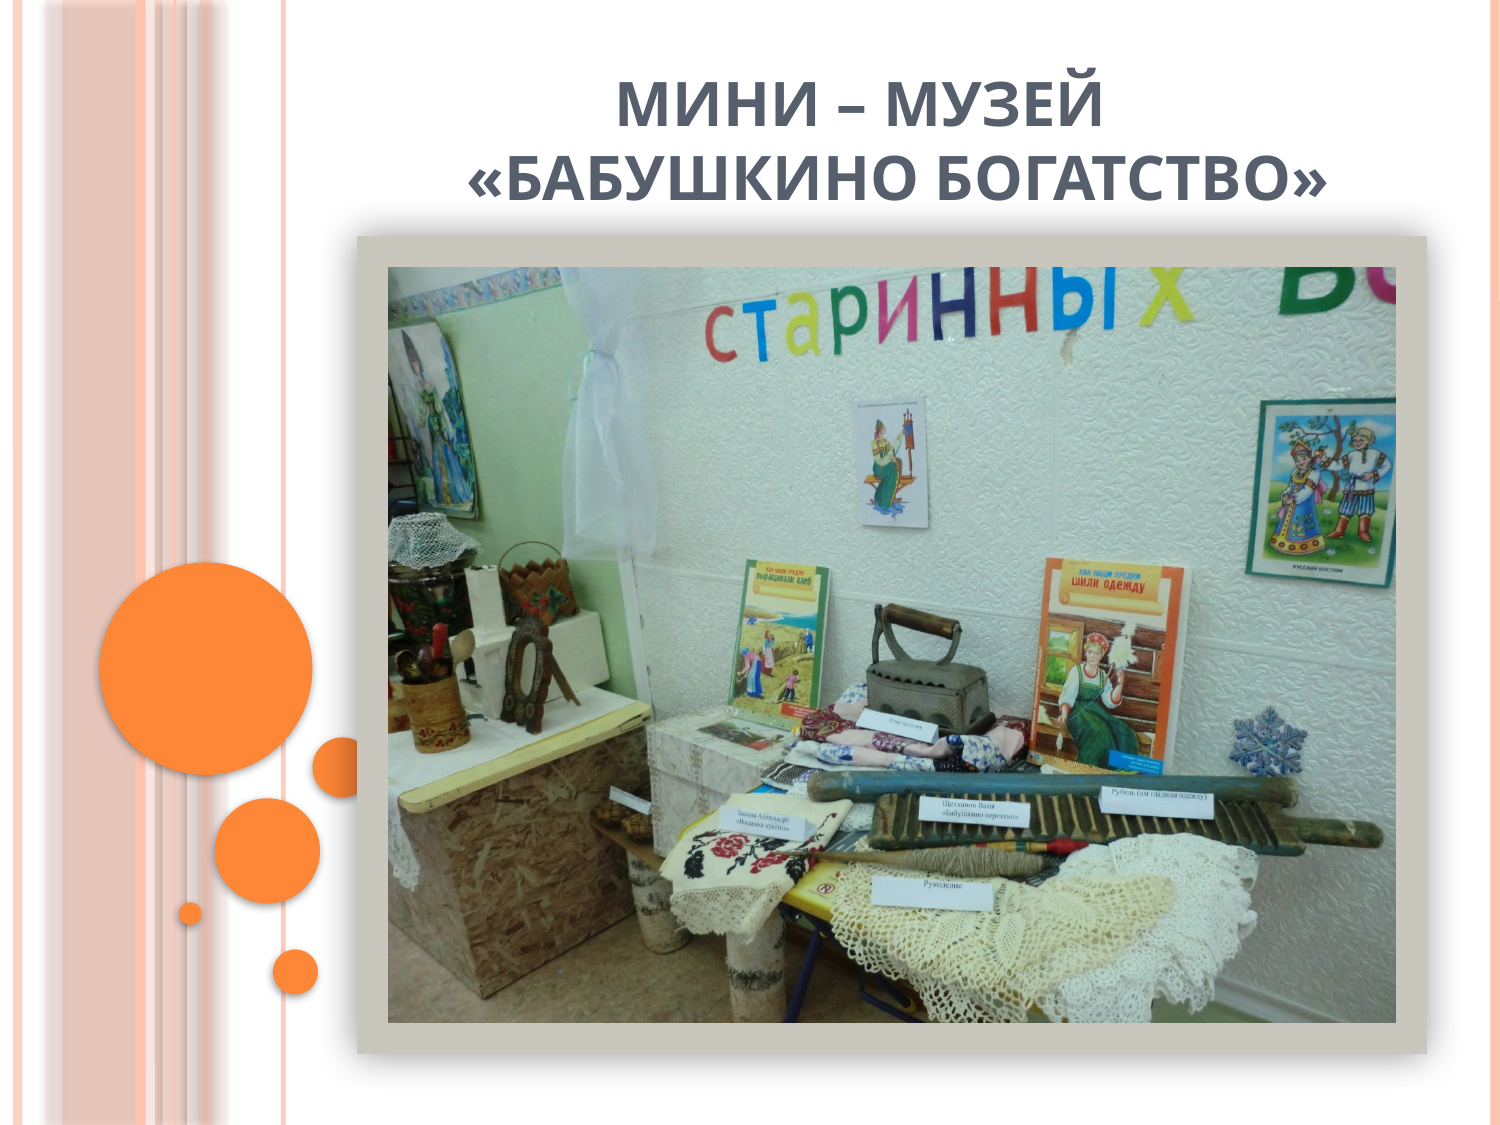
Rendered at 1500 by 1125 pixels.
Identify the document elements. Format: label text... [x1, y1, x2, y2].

picture [387, 266, 1397, 1024]
title Мини – музей «Бабушкино богатство» [387, 54, 1388, 209]
